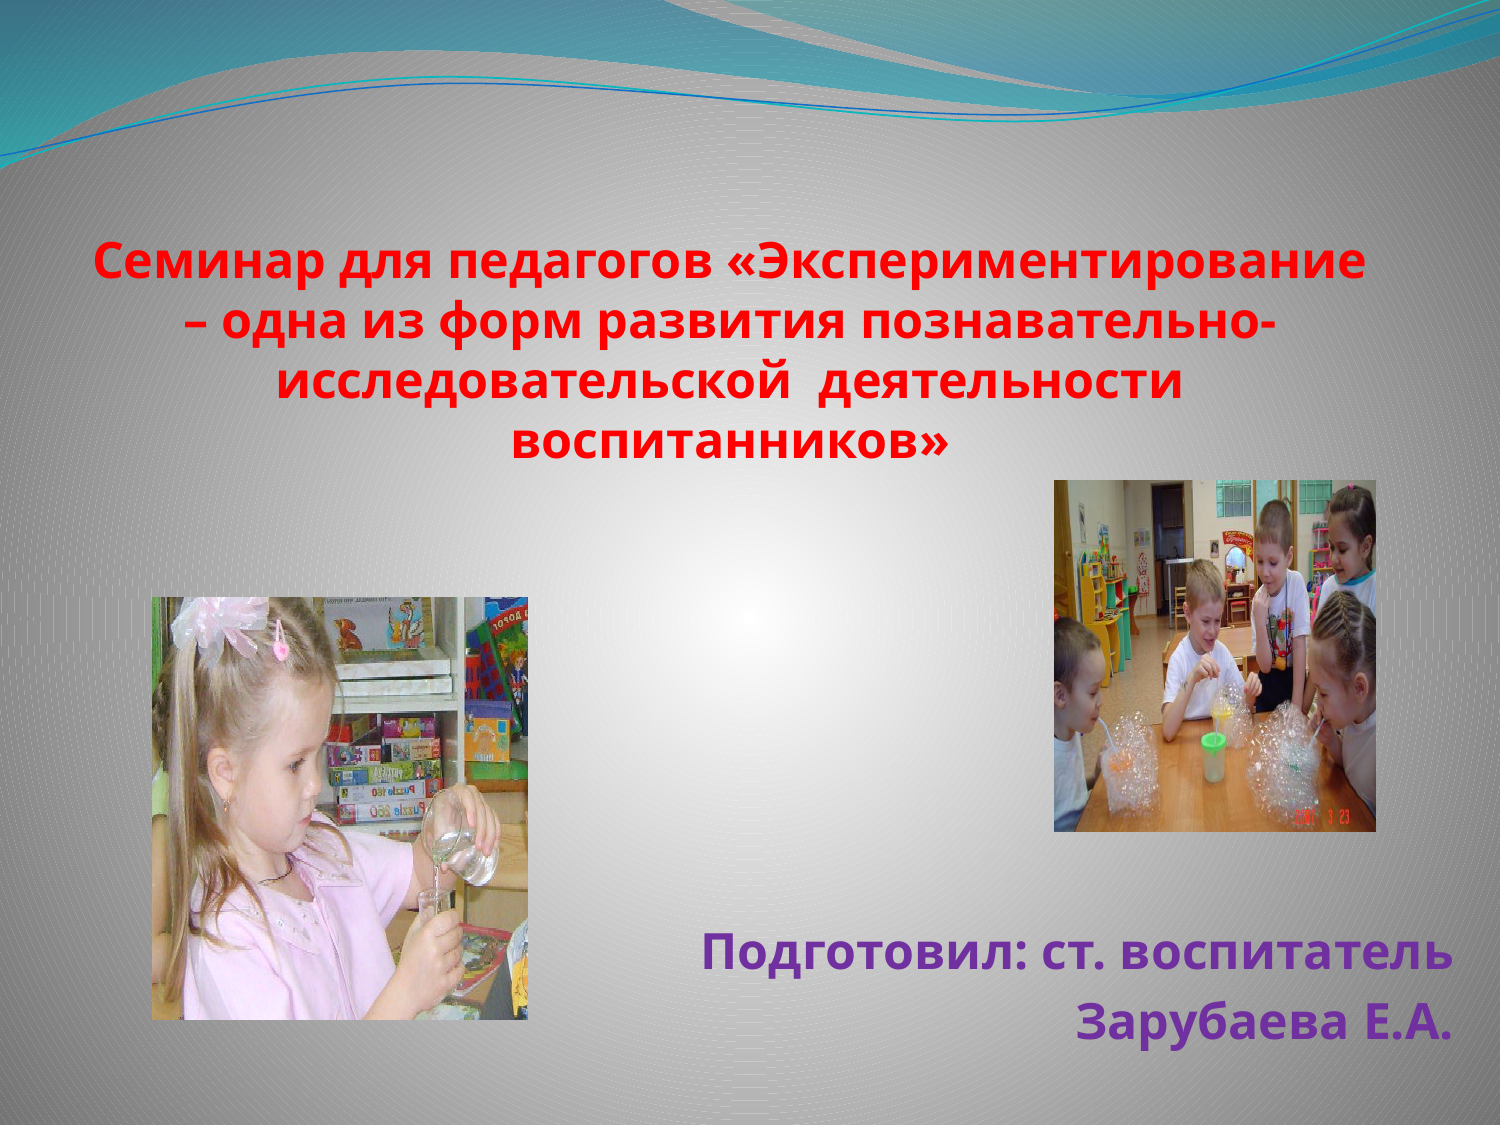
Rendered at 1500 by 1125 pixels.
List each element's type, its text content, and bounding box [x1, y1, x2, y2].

subtitle Подготовил: ст. воспитатель Зарубаева Е.А. [93, 609, 1465, 1090]
picture [152, 597, 528, 1020]
picture [1054, 480, 1376, 833]
title Семинар для педагогов «Экспериментирование – одна из форм развития познавательно-исследовательской деятельности воспитанников» [87, 224, 1376, 469]
